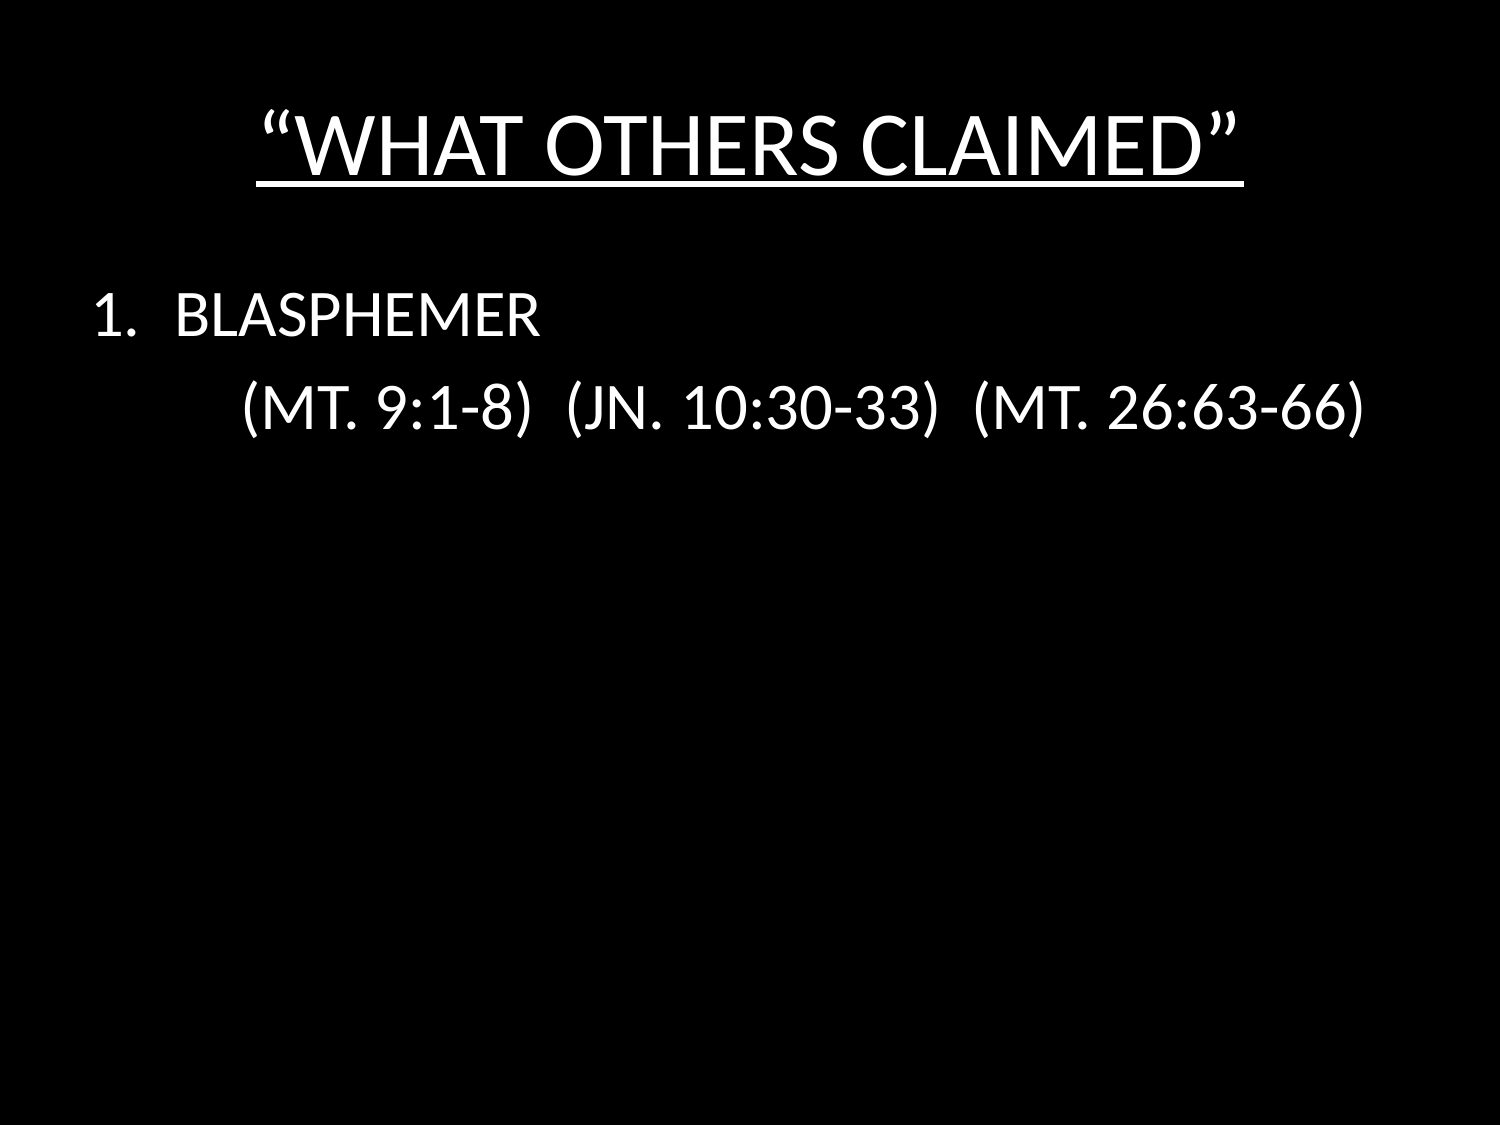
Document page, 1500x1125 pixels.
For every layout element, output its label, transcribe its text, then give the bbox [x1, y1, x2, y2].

title “WHAT OTHERS CLAIMED” [75, 45, 1425, 233]
list BLASPHEMER (MT. 9:1-8) (JN. 10:30-33) (MT. 26:63-66) [75, 262, 1425, 1005]
